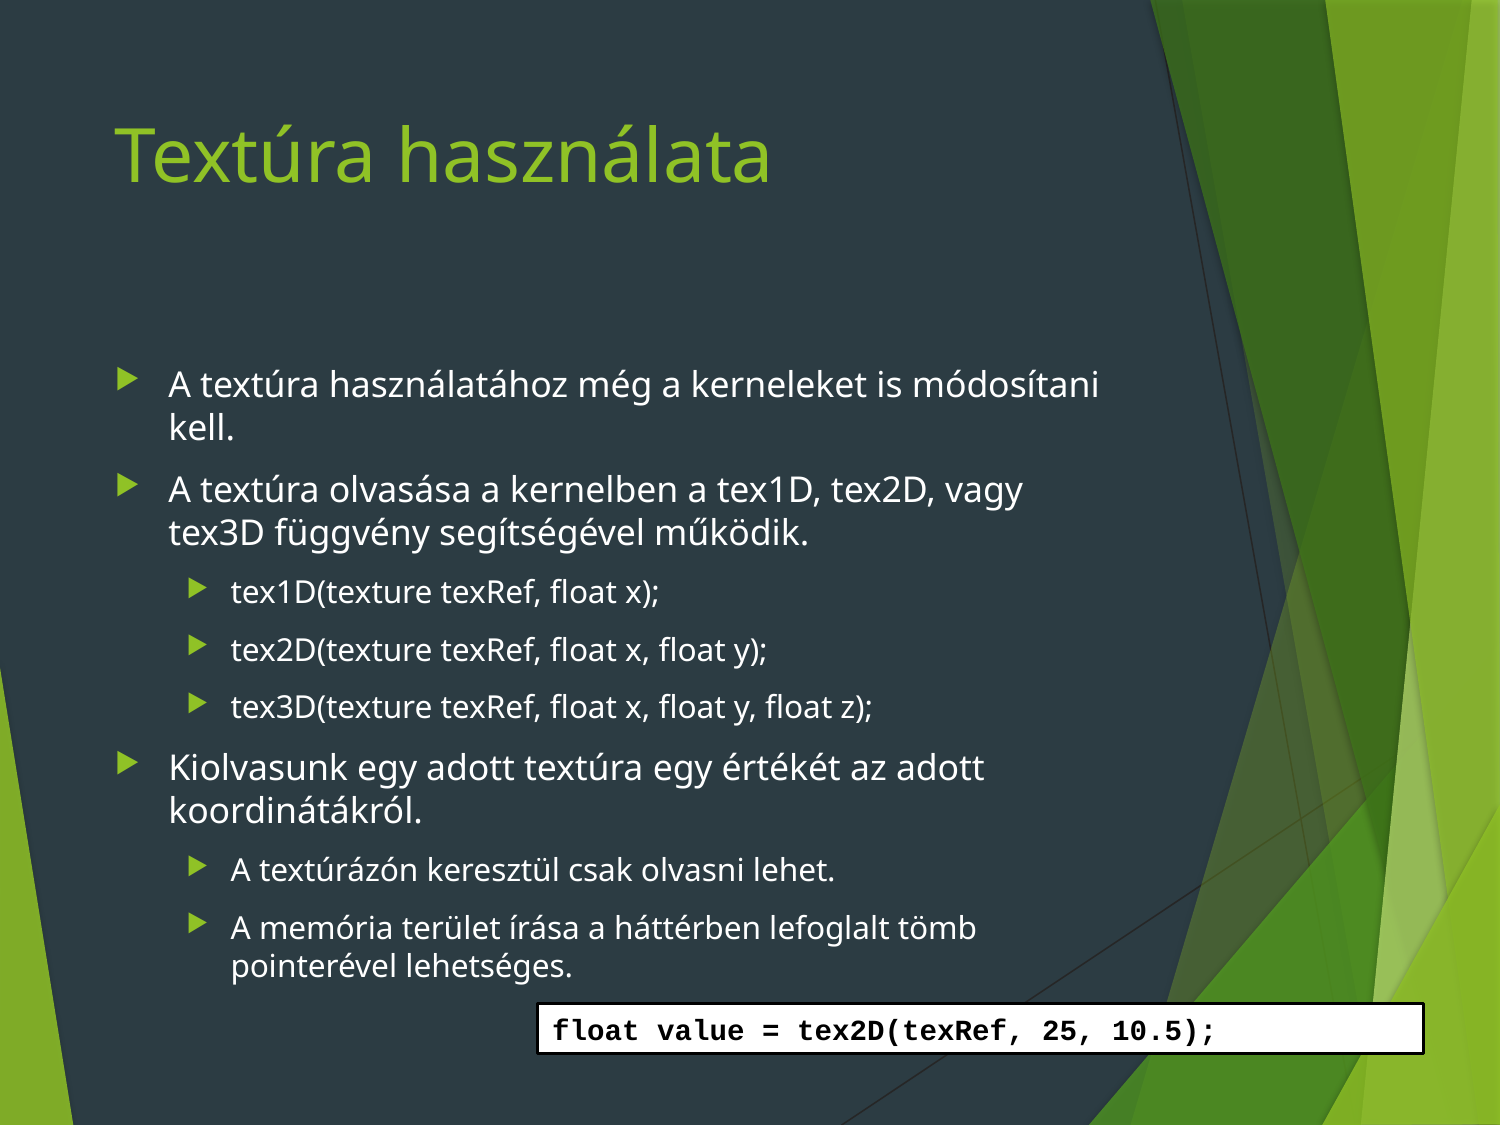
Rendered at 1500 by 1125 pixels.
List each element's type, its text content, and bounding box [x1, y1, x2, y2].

title Textúra használata [99, 99, 1142, 317]
list A textúra használatához még a kerneleket is módosítani kell. A textúra olvasása a kernelben a tex1D, tex2D, vagy tex3D függvény segítségével működik. tex1D(texture texRef, float x); tex2D(texture texRef, float x, float y); tex3D(texture texRef, float x, float y, float z); Kiolvasunk egy adott textúra egy értékét az adott koordinátákról. A textúrázón keresztül csak olvasni lehet. A memória terület írása a háttérben lefoglalt tömb pointerével lehetséges. [99, 354, 1142, 992]
text_box float value = tex2D(texRef, 25, 10.5); [536, 1002, 1425, 1055]
